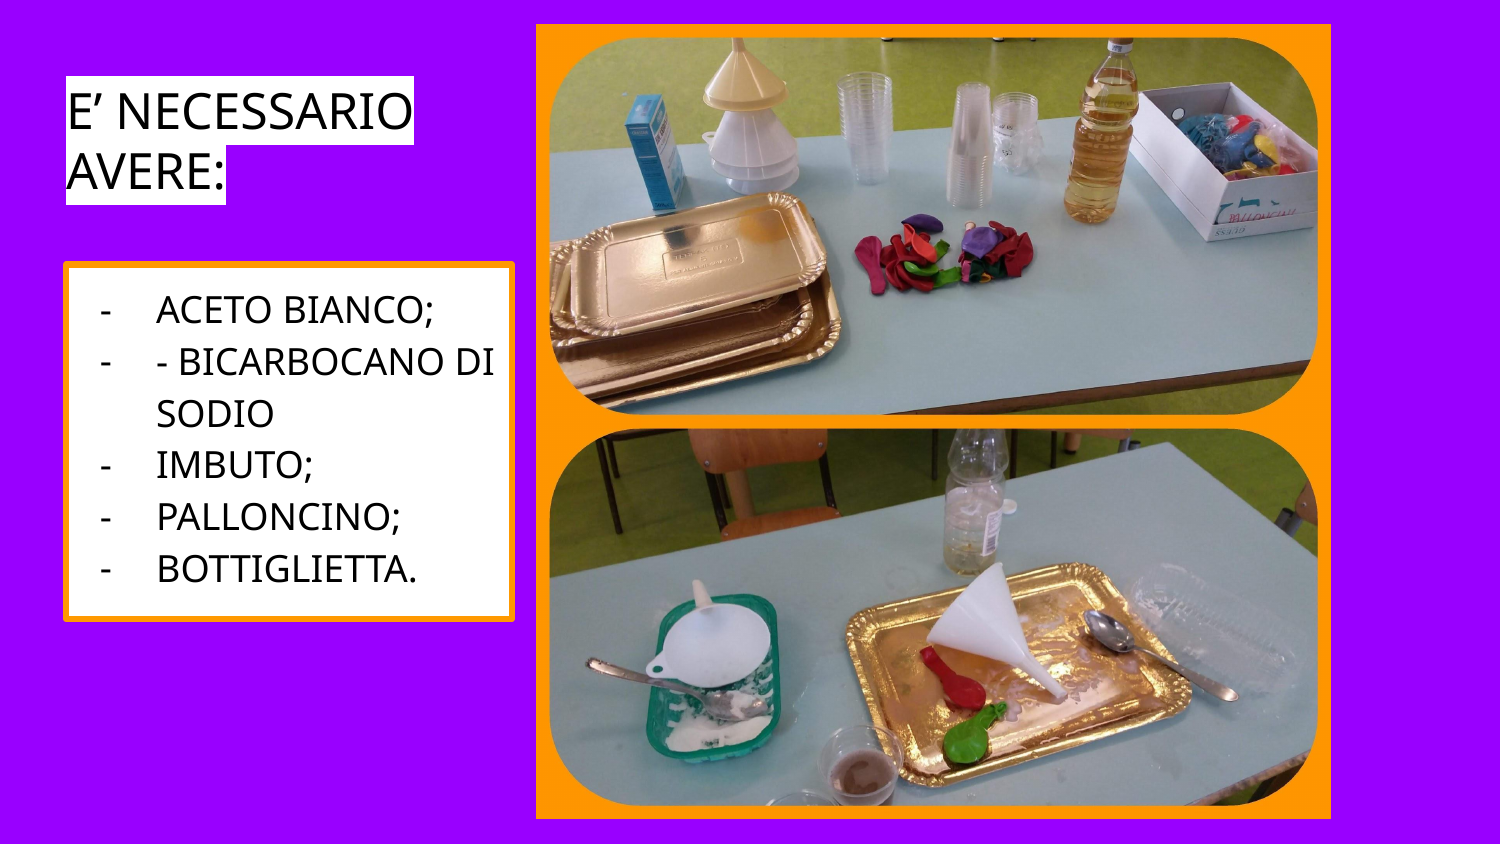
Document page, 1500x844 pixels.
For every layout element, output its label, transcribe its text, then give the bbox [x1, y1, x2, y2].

picture [536, 24, 1331, 819]
title E’ NECESSARIO AVERE: [51, 91, 512, 216]
list ACETO BIANCO; - BICARBOCANO DI SODIO IMBUTO; PALLONCINO; BOTTIGLIETTA. [66, 264, 512, 620]
